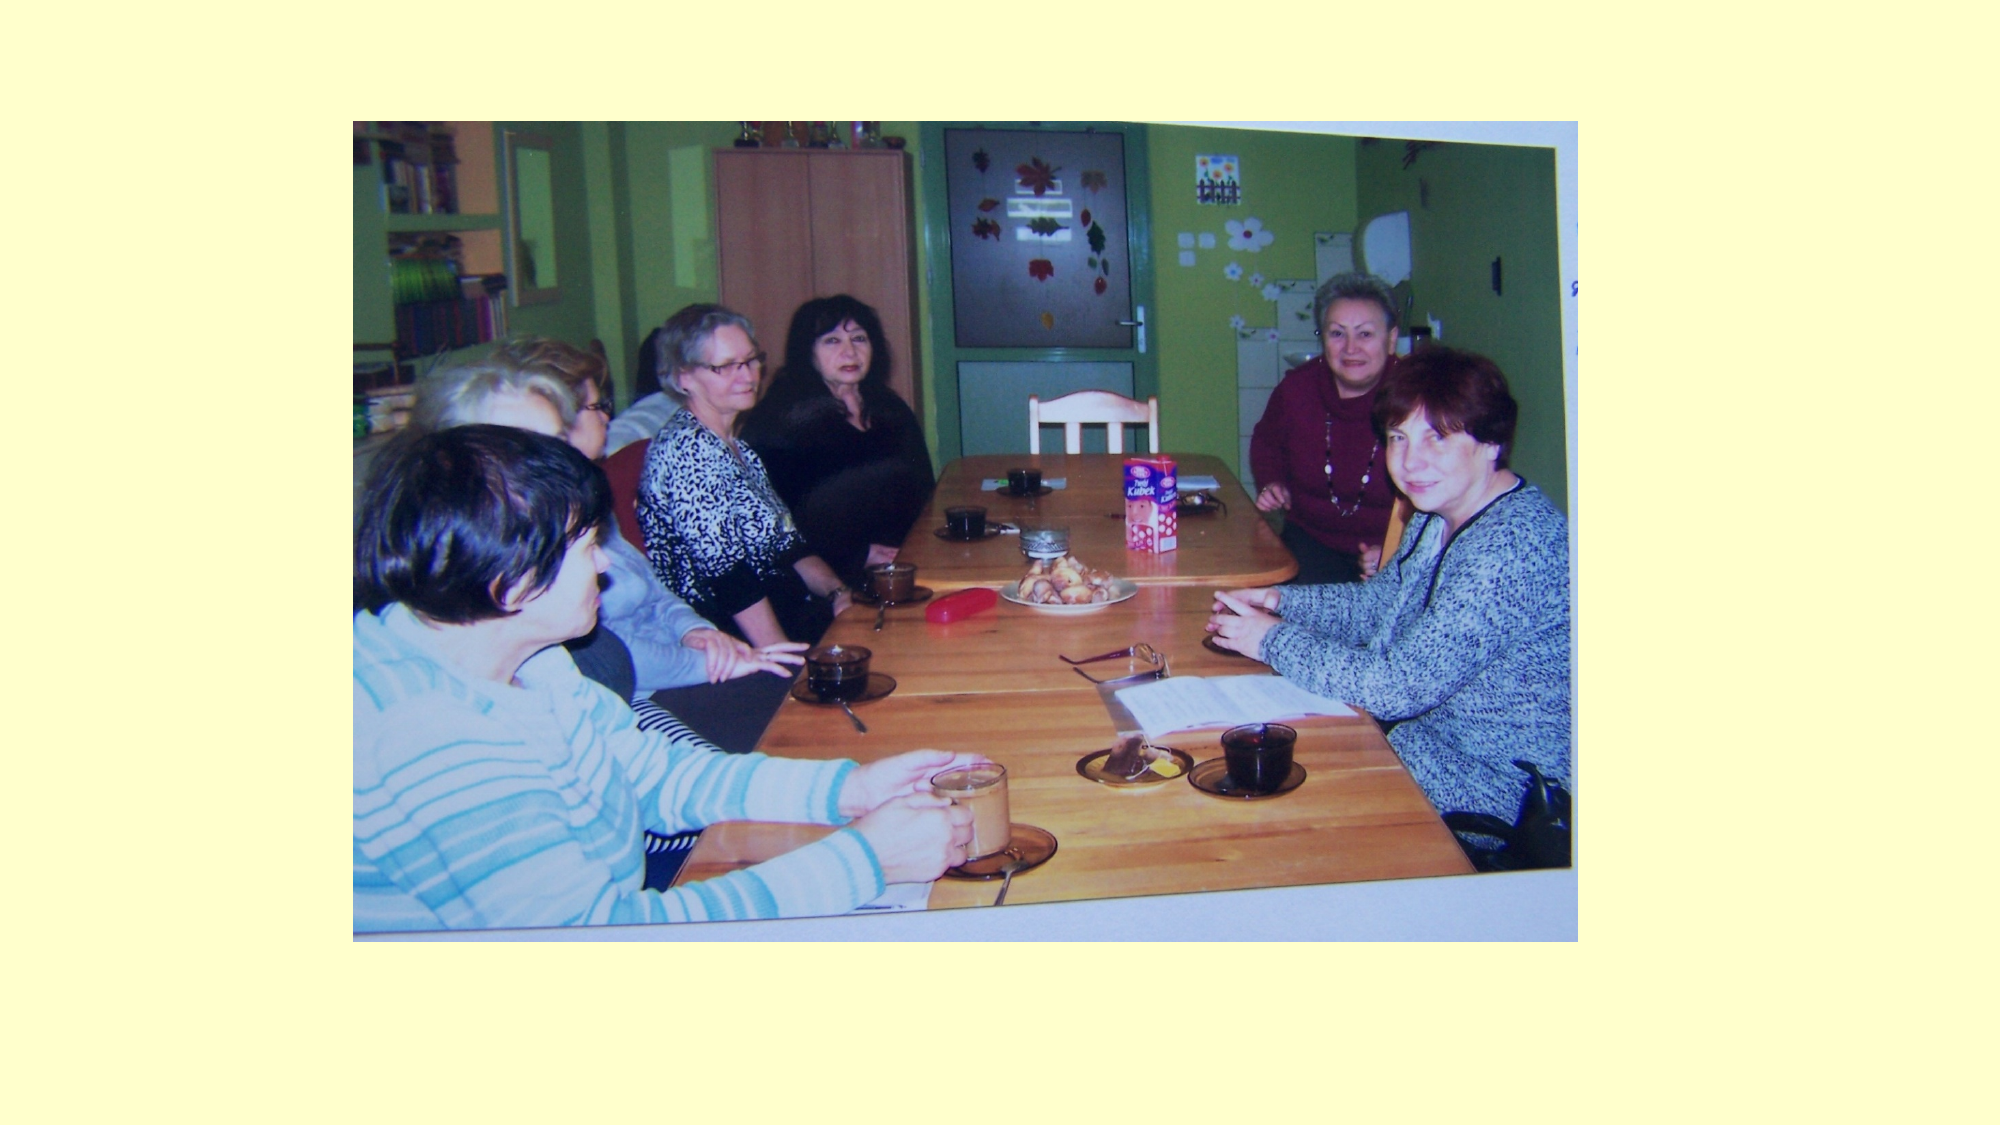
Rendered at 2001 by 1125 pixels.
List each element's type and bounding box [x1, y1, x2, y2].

list [353, 121, 1578, 942]
